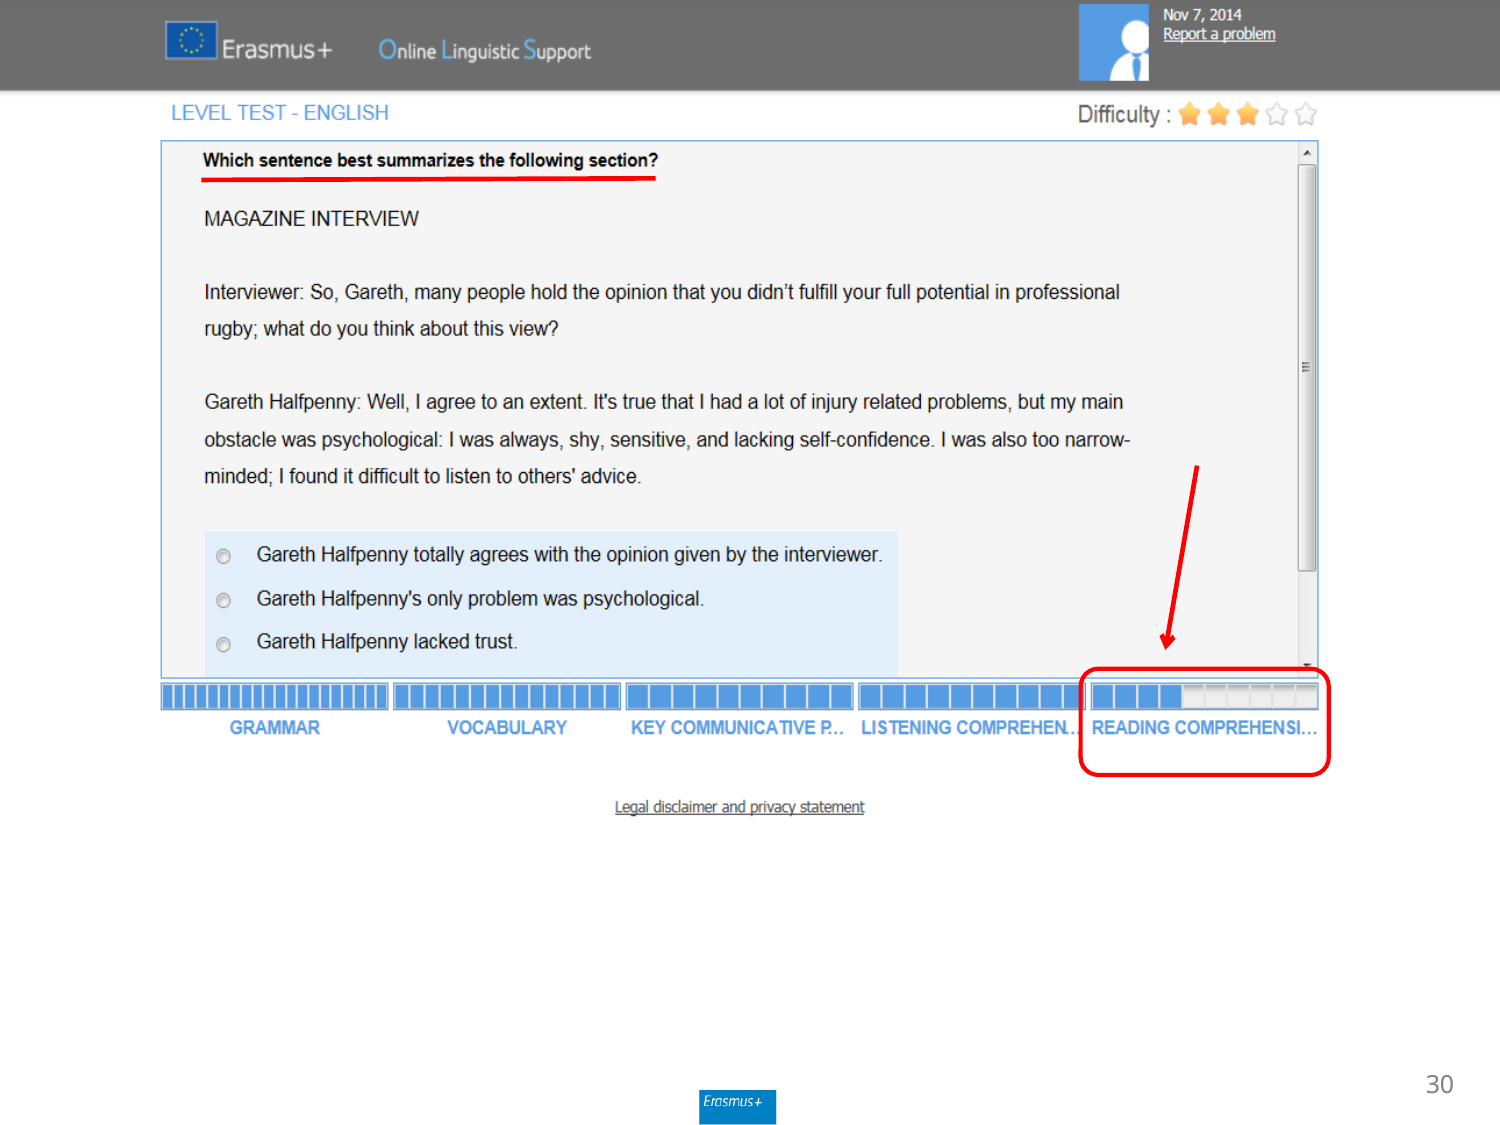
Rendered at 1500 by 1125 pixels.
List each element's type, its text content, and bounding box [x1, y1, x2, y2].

slide_number 30 [1119, 1060, 1470, 1125]
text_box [1165, 465, 1198, 651]
picture [0, 0, 1500, 1125]
